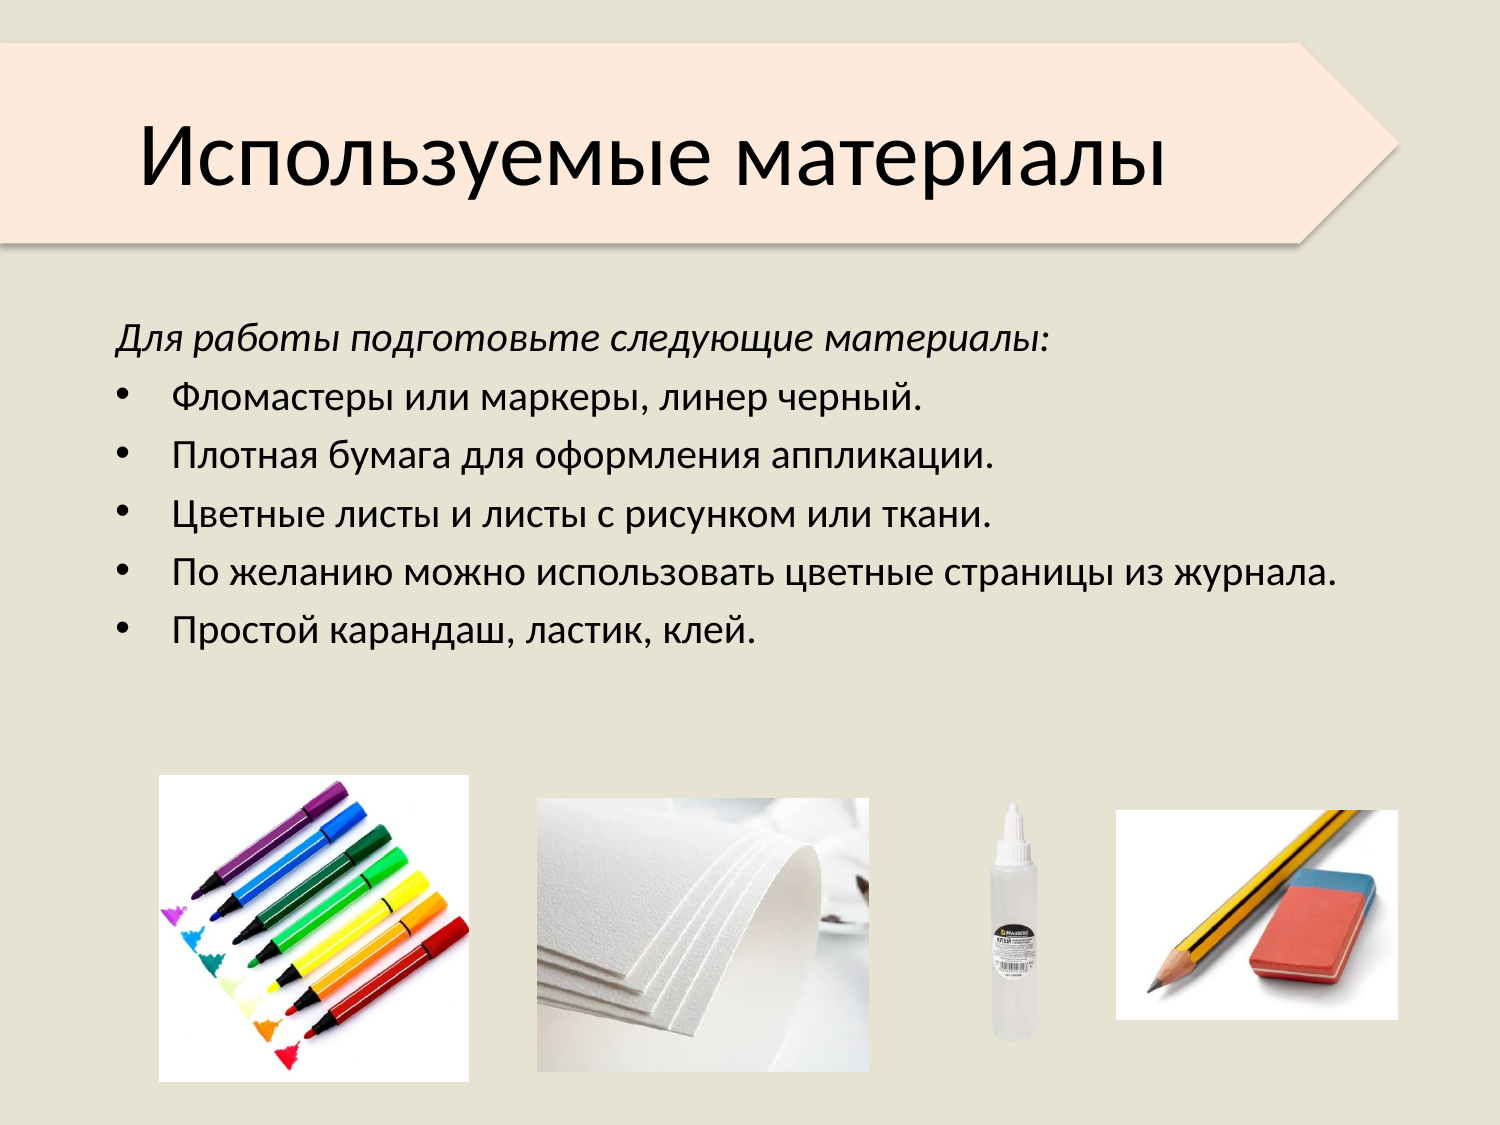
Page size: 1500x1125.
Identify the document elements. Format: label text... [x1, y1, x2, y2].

picture [891, 798, 1398, 1044]
picture [159, 774, 469, 1082]
picture [537, 798, 869, 1072]
title Используемые материалы [41, 54, 1268, 243]
list Для работы подготовьте следующие материалы: Фломастеры или маркеры, линер черный. Плотная бумага для оформления аппликации. Цветные листы и листы с рисунком или ткани. По желанию можно использовать цветные страницы из журнала. Простой карандаш, ластик, клей. [100, 302, 1451, 709]
text_box [0, 40, 1402, 246]
